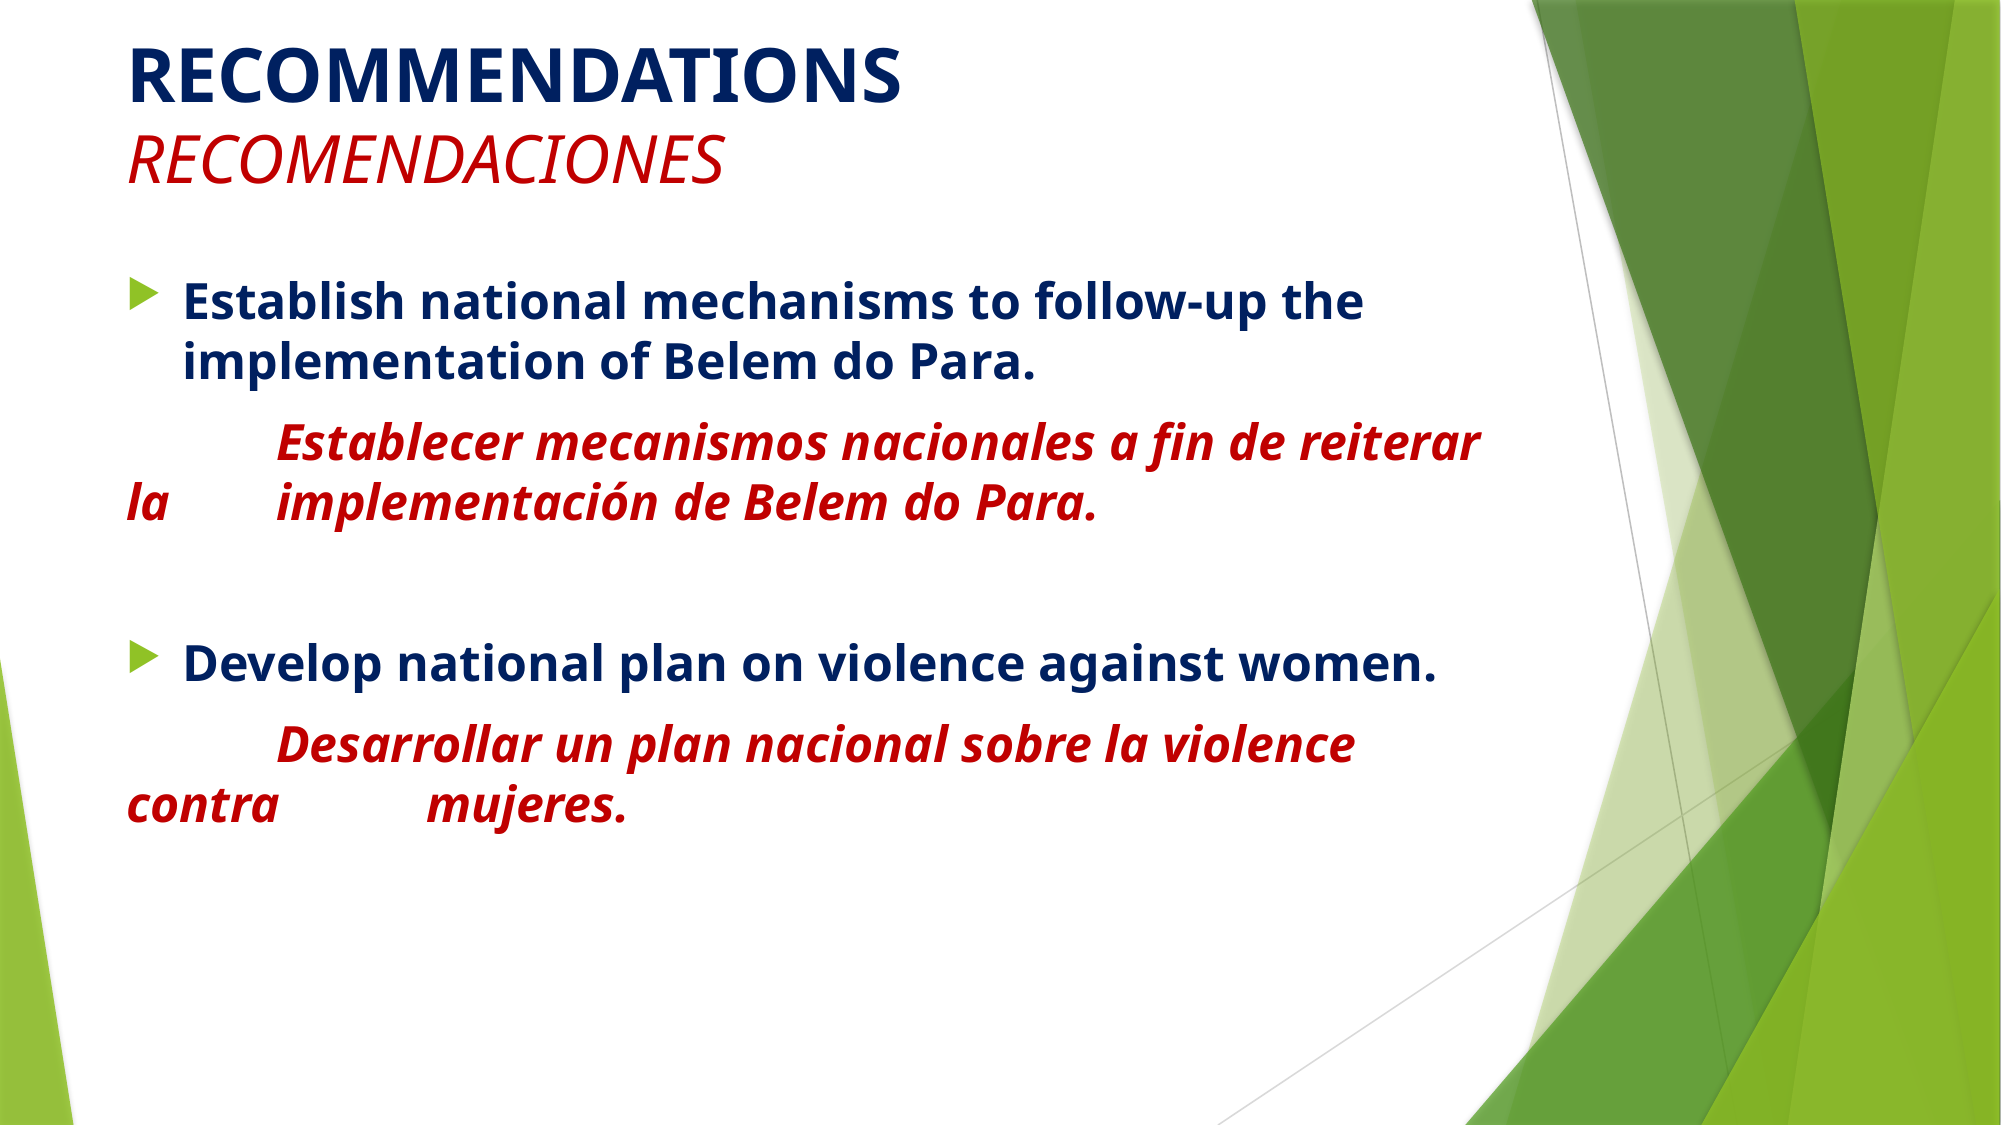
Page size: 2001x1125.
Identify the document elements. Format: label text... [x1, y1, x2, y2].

title RECOMMENDATIONS RECOMENDACIONES [111, 19, 1522, 221]
list Establish national mechanisms to follow-up the implementation of Belem do Para. Establecer mecanismos nacionales a fin de reiterar la implementación de Belem do Para. Develop national plan on violence against women. Desarrollar un plan nacional sobre la violence contra mujeres. [111, 261, 1522, 1125]
